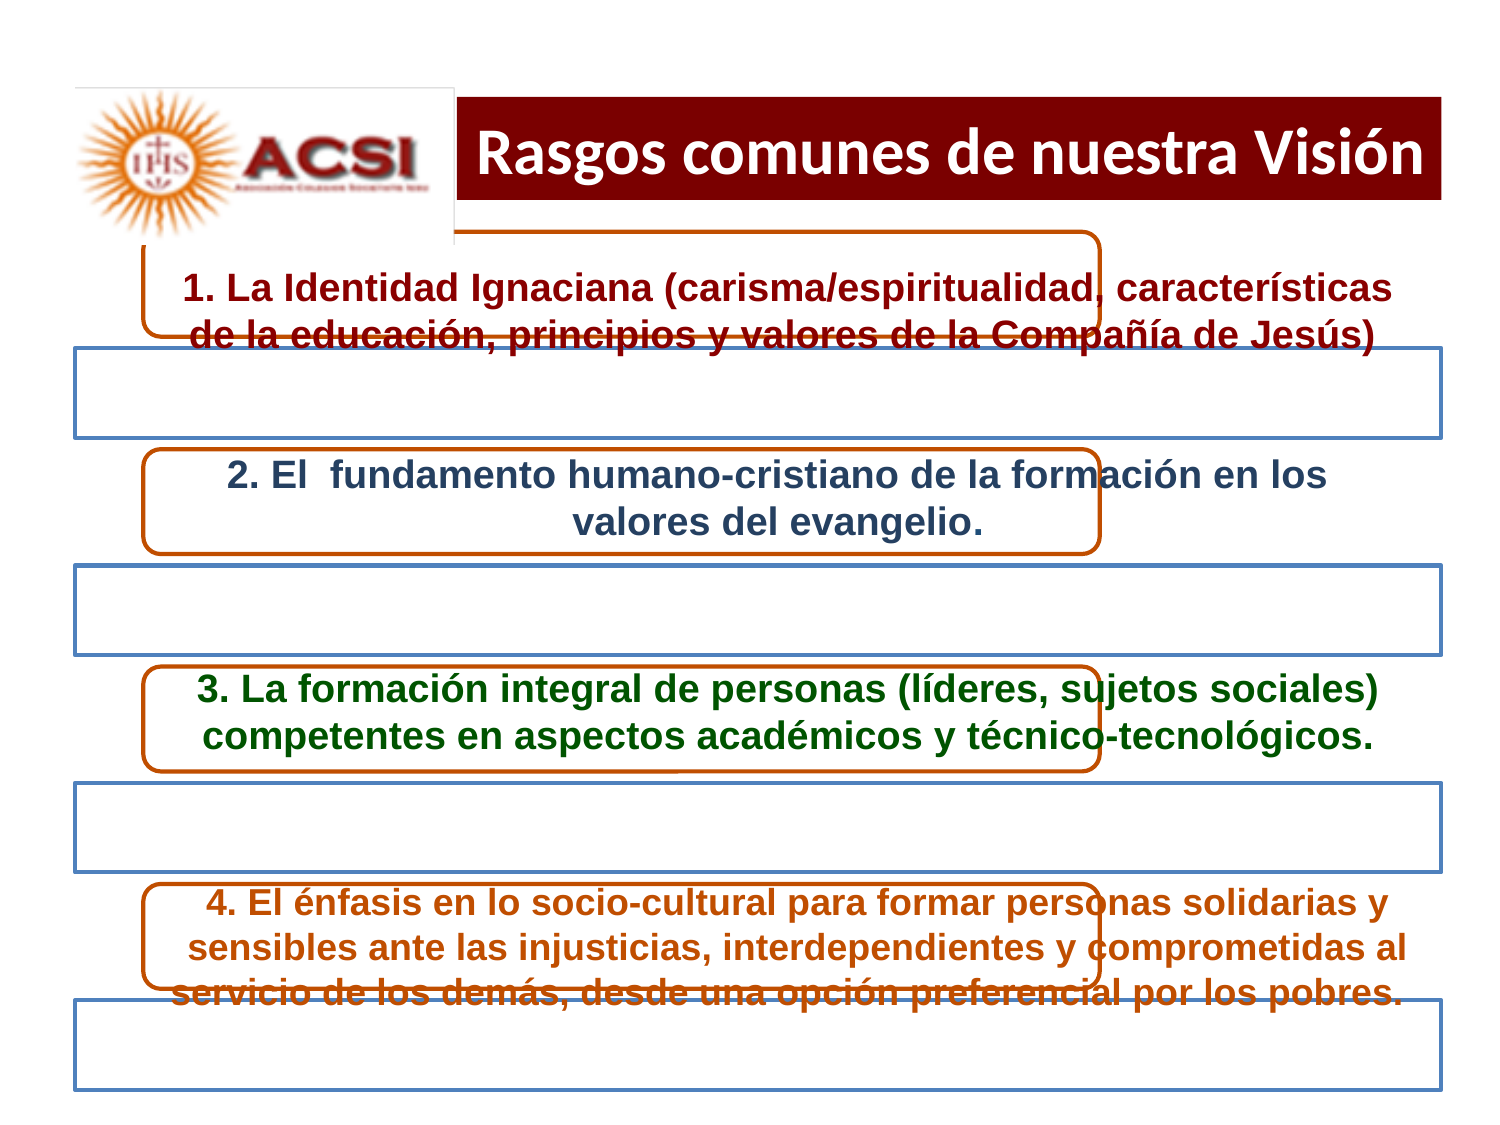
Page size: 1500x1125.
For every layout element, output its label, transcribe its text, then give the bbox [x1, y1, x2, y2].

picture [74, 85, 457, 245]
title Rasgos comunes de nuestra Visión [462, 96, 1442, 200]
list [74, 220, 1442, 1091]
